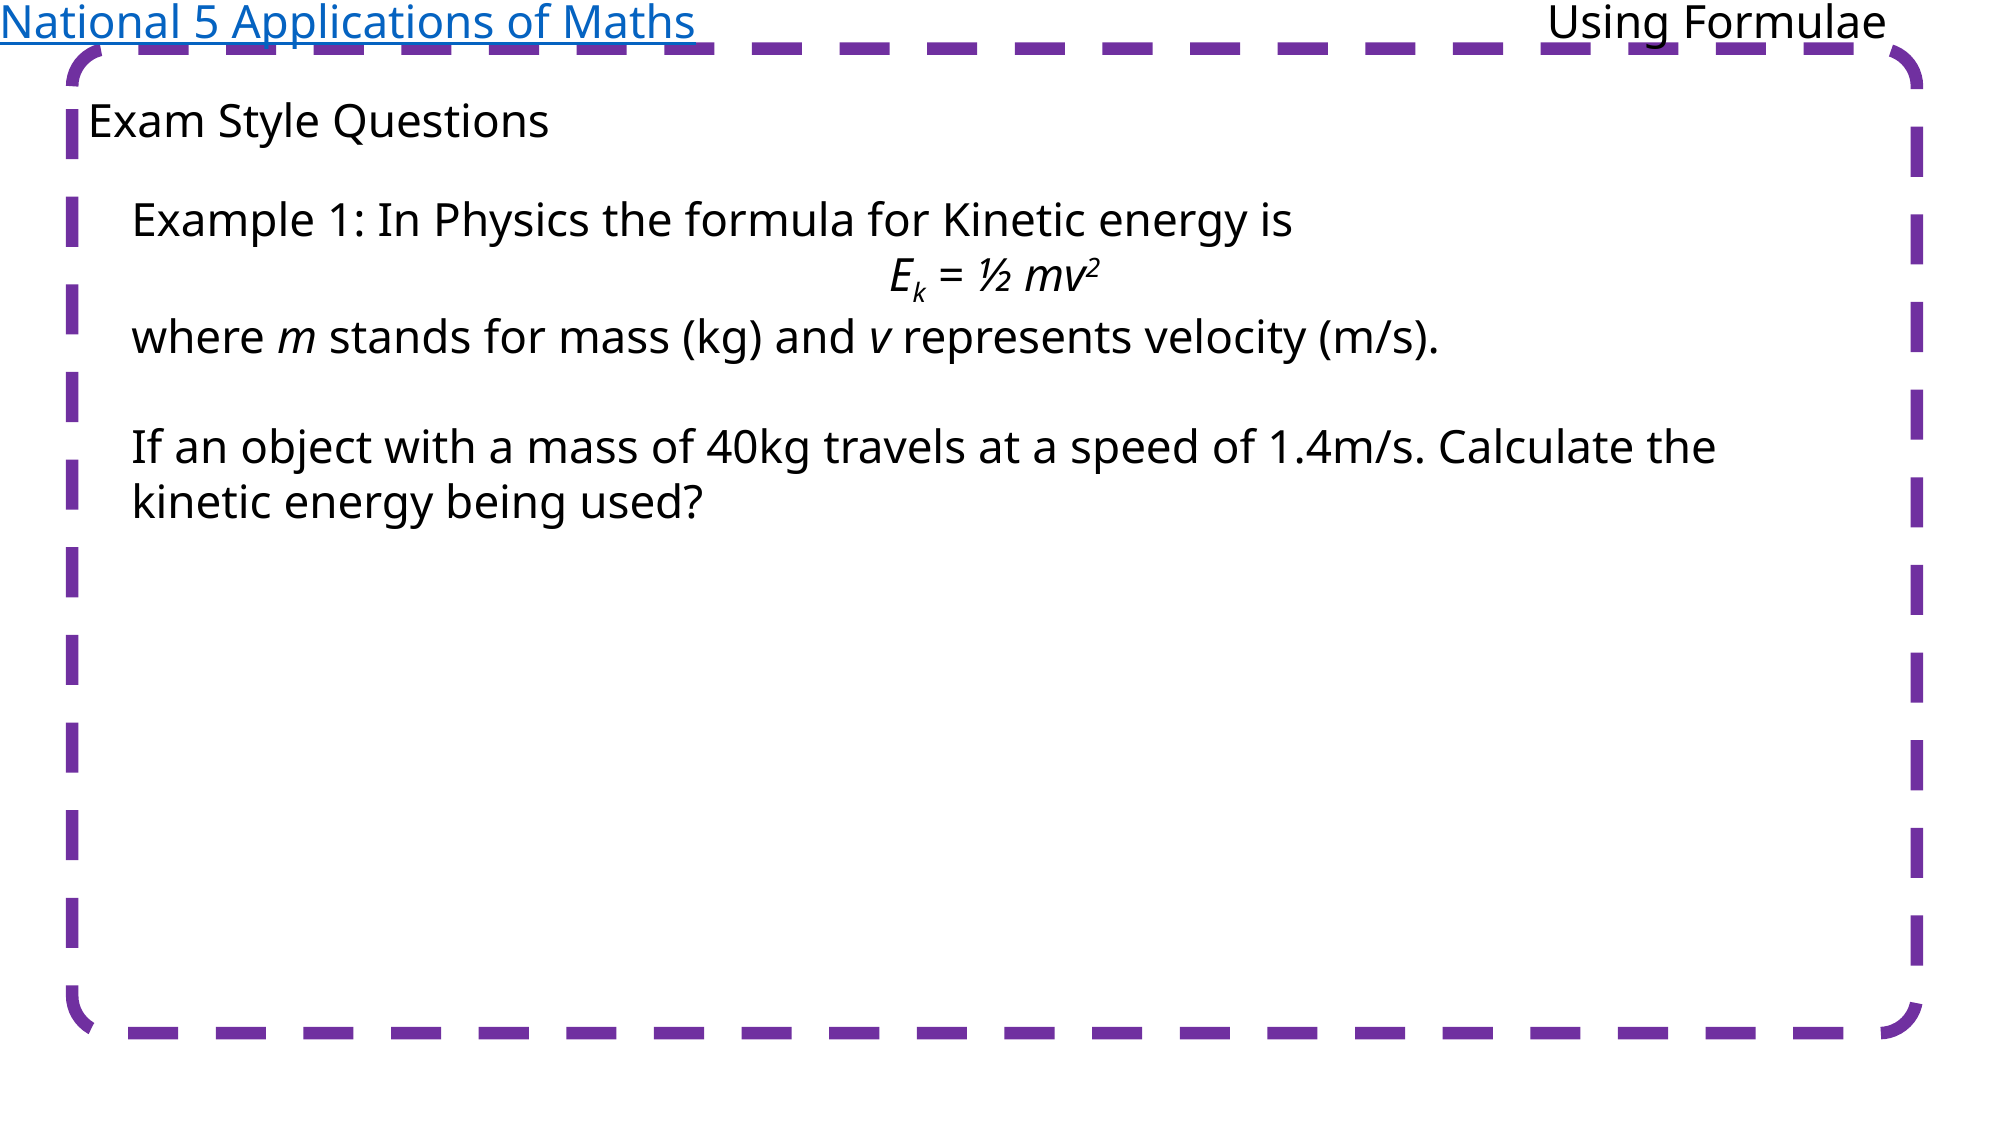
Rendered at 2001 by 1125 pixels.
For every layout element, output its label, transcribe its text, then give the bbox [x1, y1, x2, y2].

text_box [71, 47, 1919, 1035]
text_box Example 1: In Physics the formula for Kinetic energy is Ek = ½ mv2 where m stands for mass (kg) and v represents velocity (m/s). If an object with a mass of 40kg travels at a speed of 1.4m/s. Calculate the kinetic energy being used? [116, 182, 1873, 535]
text_box Exam Style Questions [72, 84, 565, 154]
text_box Using Formulae [1532, 0, 1903, 55]
text_box National 5 Applications of Maths [0, 0, 712, 63]
